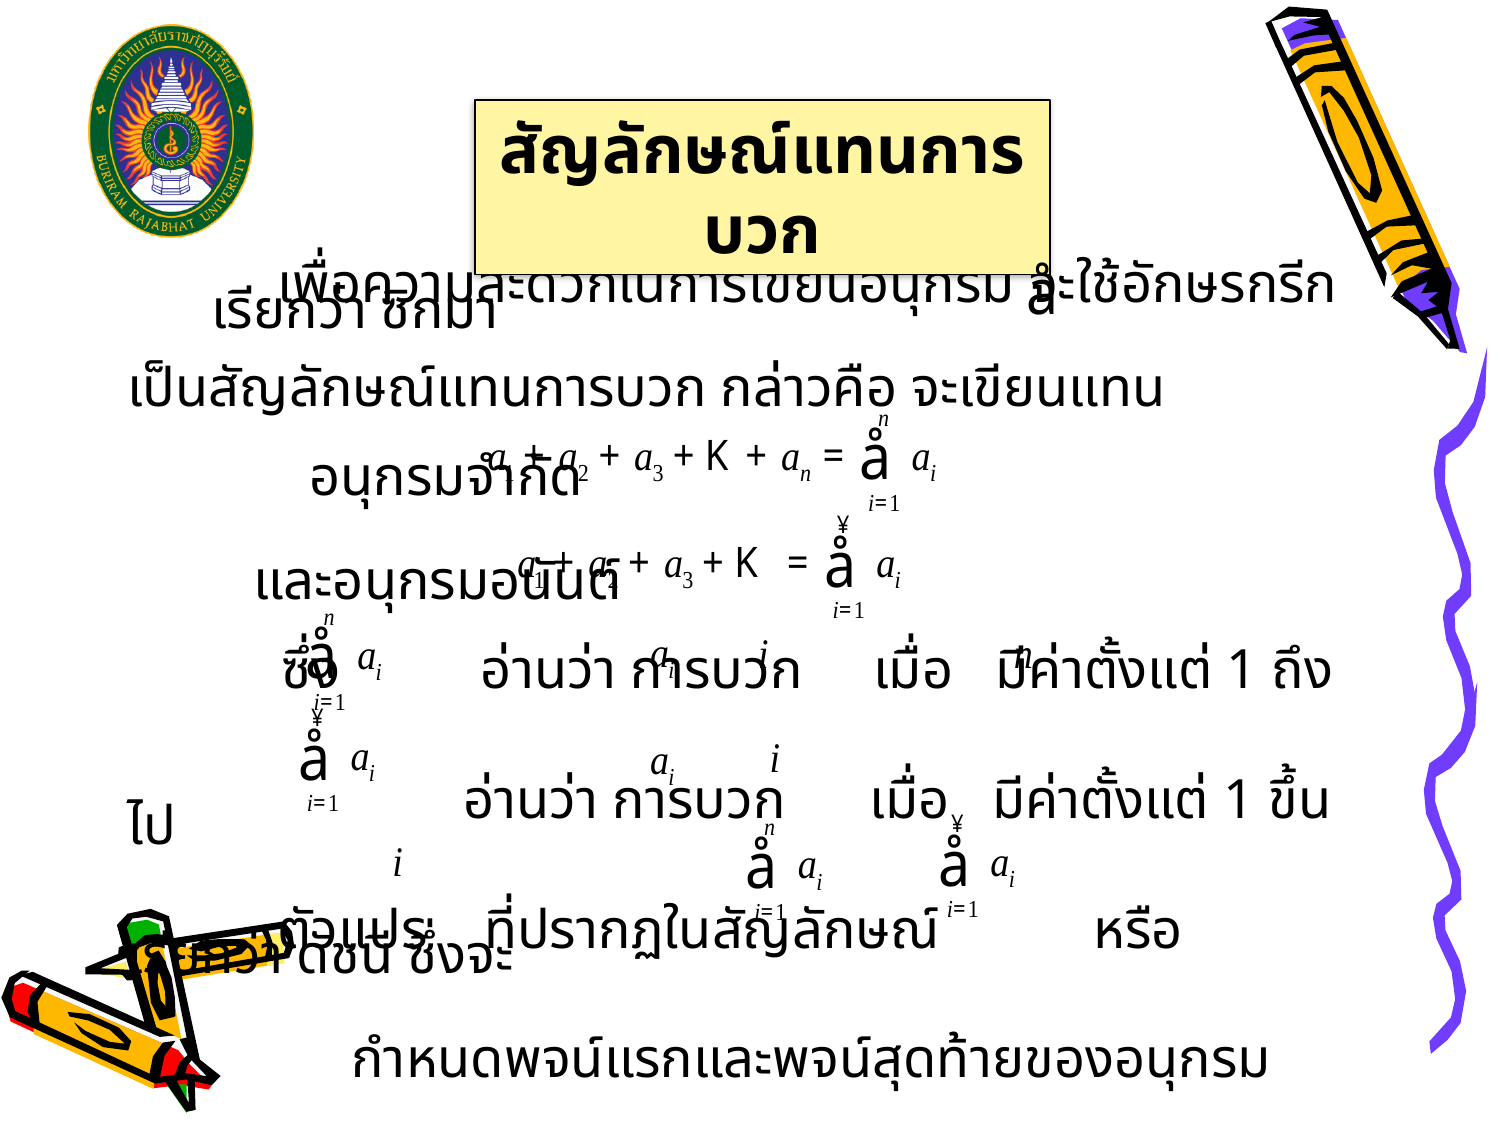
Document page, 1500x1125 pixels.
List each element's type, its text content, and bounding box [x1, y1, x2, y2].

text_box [512, 508, 910, 626]
picture [88, 24, 255, 238]
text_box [754, 637, 775, 678]
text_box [741, 810, 833, 927]
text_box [389, 844, 409, 885]
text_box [1009, 641, 1039, 677]
text_box สัญลักษณ์แทนการบวก [474, 99, 1051, 275]
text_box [1022, 260, 1100, 330]
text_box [645, 734, 680, 793]
list เพื่อความสะดวกในการเขียนอนุกรม จะใช้อักษรกรีก เรียกว่า ซิกมา เป็นสัญลักษณ์แทนการบวก กล่าวคือ จะเขียนแทน อนุกรมจำกัด และอนุกรมอนันต์ ซึ่ง อ่านว่า การบวก เมื่อ มีค่าตั้งแต่ 1 ถึง อ่านว่า การบวก เมื่อ มีค่าตั้งแต่ 1 ขึ้นไป ตัวแปร ที่ปรากฏในสัญลักษณ์ หรือ เรียกว่า ดัชนี ซึ่งจะ กำหนดพจน์แรกและพจน์สุดท้ายของอนุกรม [112, 237, 1375, 1070]
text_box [645, 634, 680, 687]
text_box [482, 401, 947, 518]
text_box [300, 600, 393, 717]
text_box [294, 701, 386, 818]
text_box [766, 740, 786, 781]
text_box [934, 807, 1026, 925]
